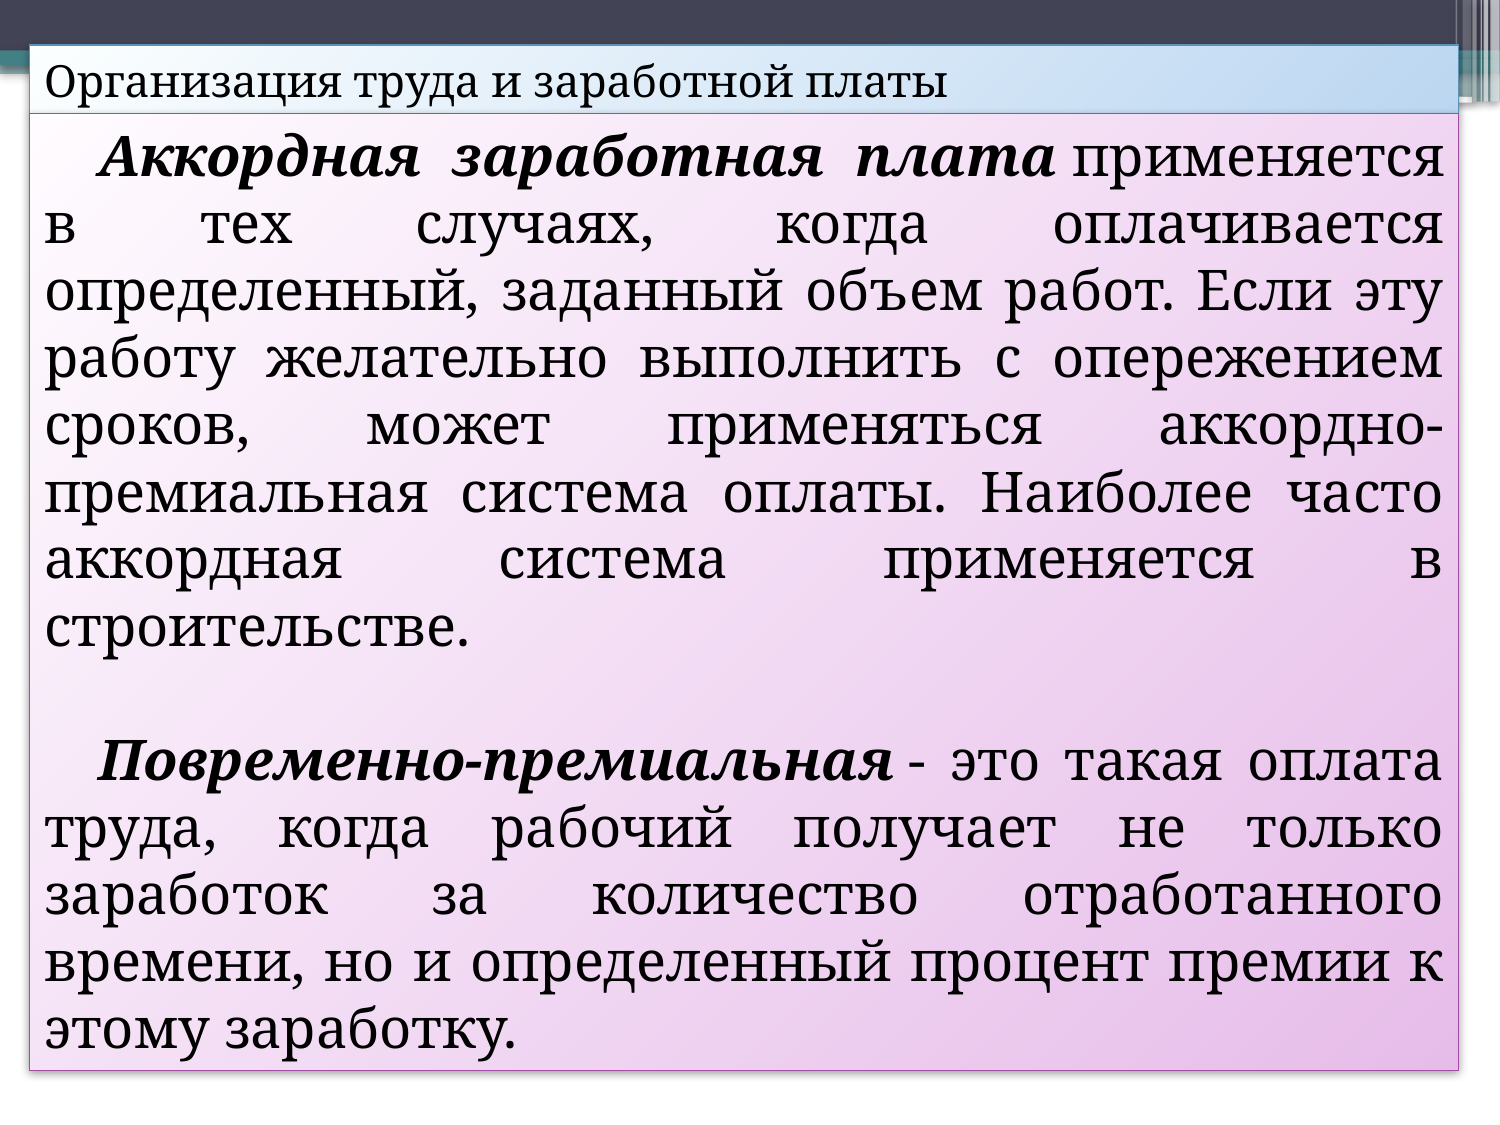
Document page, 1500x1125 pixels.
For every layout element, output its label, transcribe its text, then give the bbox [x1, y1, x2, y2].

list Аккордная заработная плата применяется в тех случаях, когда оплачивается определенный, заданный объем работ. Если эту работу желательно выполнить с опережением сроков, может применяться аккордно-премиальная система оплаты. Наиболее часто аккордная система применяется в строительстве. Повременно-премиальная - это такая оплата труда, когда рабочий получает не только заработок за количество отработанного времени, но и определенный процент премии к этому заработку. [29, 113, 1459, 1071]
title Организация труда и заработной платы [29, 44, 1459, 111]
